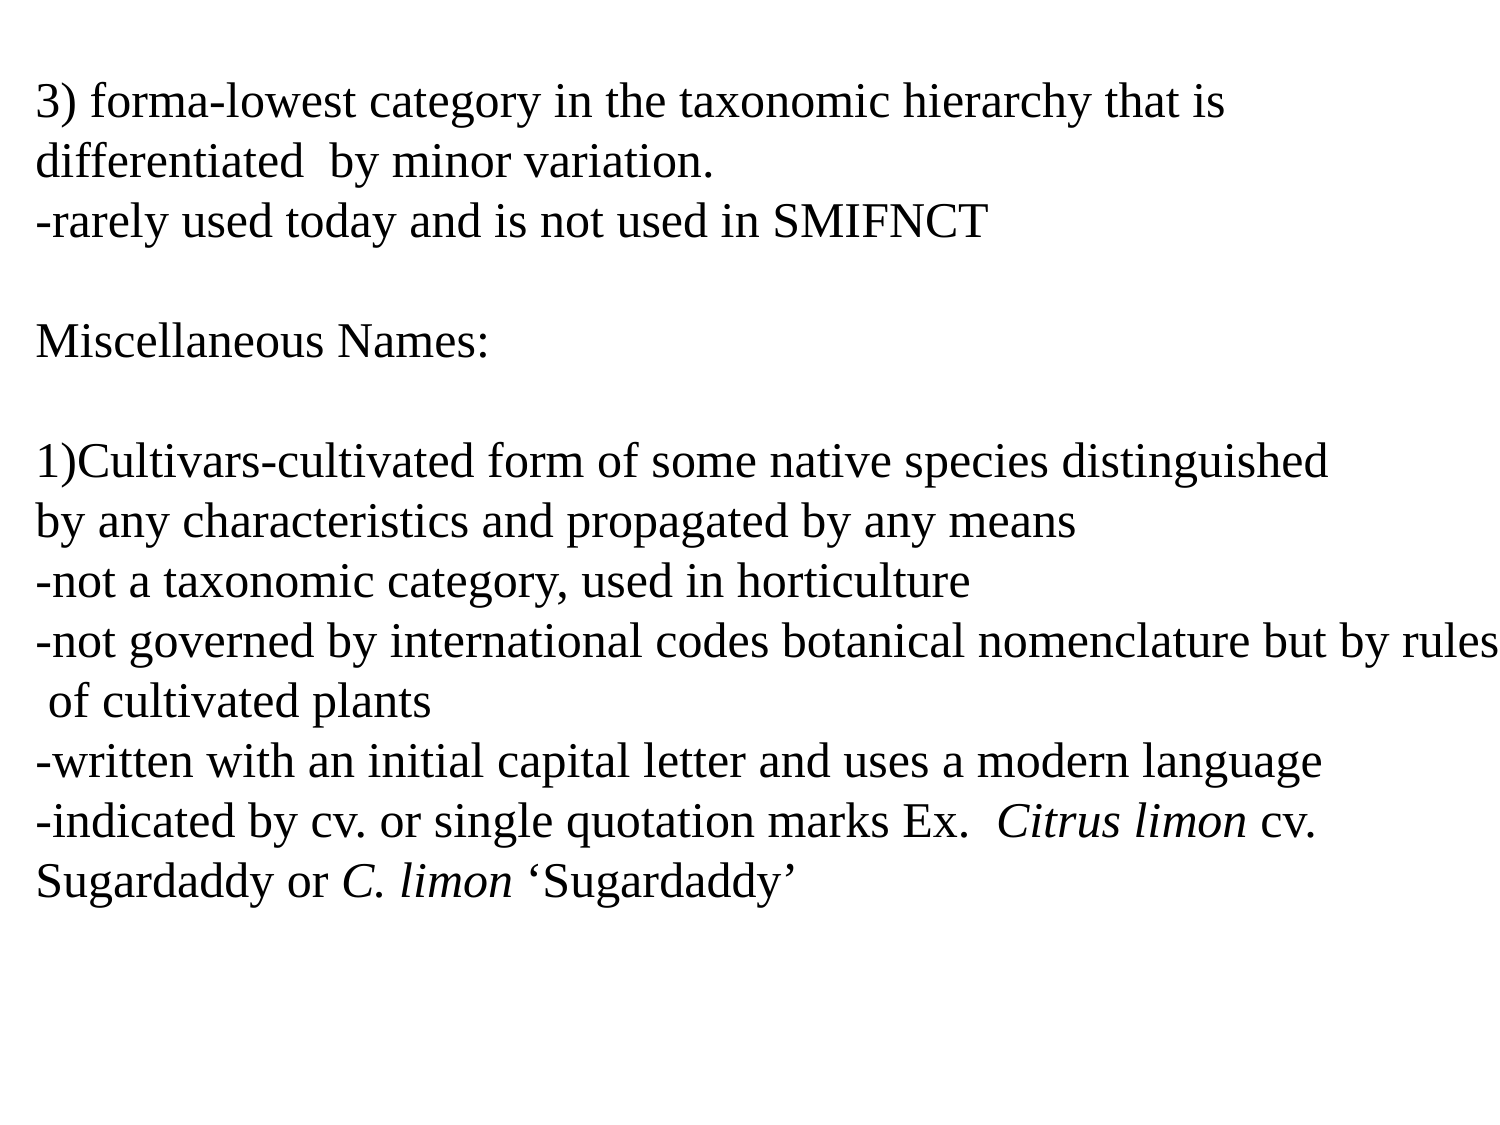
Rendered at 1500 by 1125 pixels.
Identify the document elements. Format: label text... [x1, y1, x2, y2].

text_box 3) forma-lowest category in the taxonomic hierarchy that is differentiated by minor variation. -rarely used today and is not used in SMIFNCT Miscellaneous Names: Cultivars-cultivated form of some native species distinguished by any characteristics and propagated by any means -not a taxonomic category, used in horticulture -not governed by international codes botanical nomenclature but by rules of cultivated plants -written with an initial capital letter and uses a modern language -indicated by cv. or single quotation marks Ex. Citrus limon cv. Sugardaddy or C. limon ‘Sugardaddy’ [20, 0, 1500, 1095]
